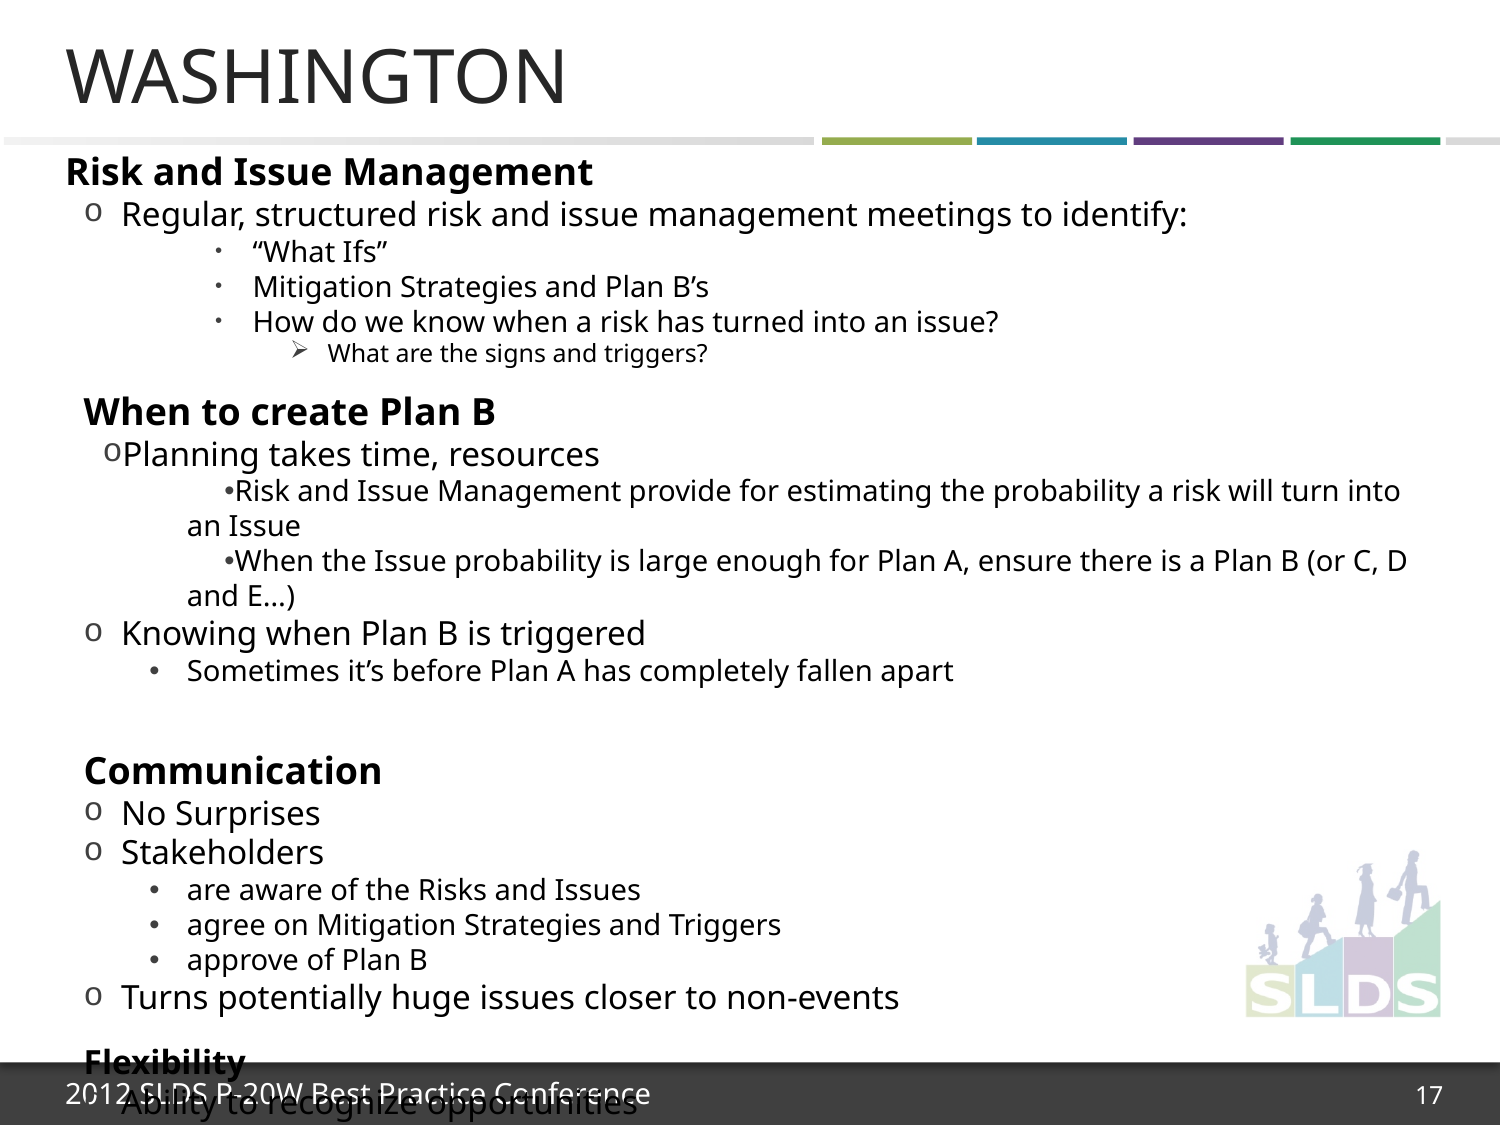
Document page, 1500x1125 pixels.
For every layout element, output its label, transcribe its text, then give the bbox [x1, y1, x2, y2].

list Risk and Issue Management Regular, structured risk and issue management meetings to identify: “What Ifs” Mitigation Strategies and Plan B’s How do we know when a risk has turned into an issue? What are the signs and triggers? When to create Plan B Planning takes time, resources Risk and Issue Management provide for estimating the probability a risk will turn into an Issue When the Issue probability is large enough for Plan A, ensure there is a Plan B (or C, D and E…) Knowing when Plan B is triggered Sometimes it’s before Plan A has completely fallen apart Communication No Surprises Stakeholders are aware of the Risks and Issues agree on Mitigation Strategies and Triggers approve of Plan B Turns potentially huge issues closer to non-events Flexibility Ability to recognize opportunities Ability to take advantage of them (new opportunity or turning a failed one into a new one) [50, 140, 1450, 1125]
title Washington [50, 8, 1450, 138]
slide_number 17 [1450, 1067, 1459, 1125]
